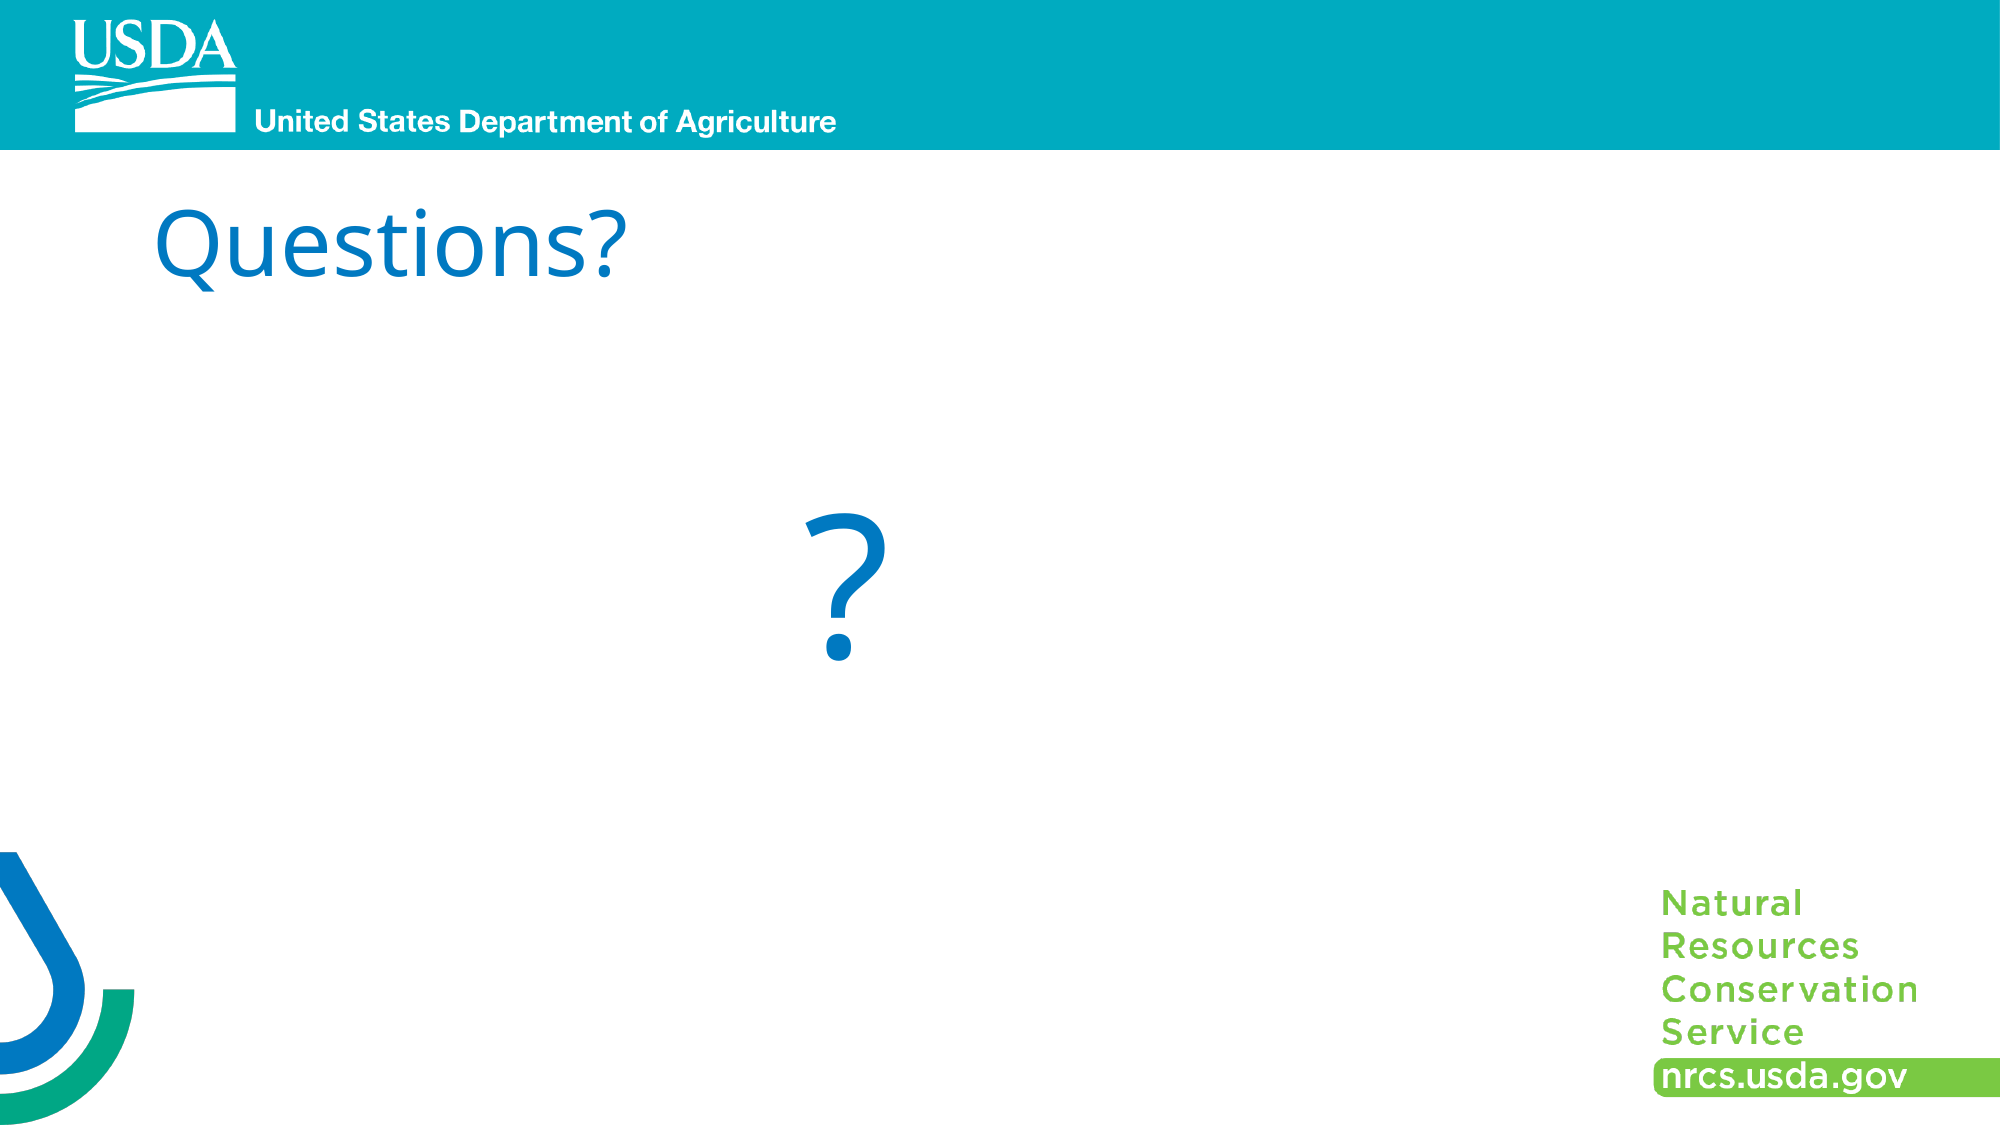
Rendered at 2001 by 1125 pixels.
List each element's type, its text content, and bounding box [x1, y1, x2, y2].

picture [0, 838, 150, 1125]
list ? [137, 348, 1609, 1091]
picture [0, 0, 2000, 150]
picture [1637, 861, 2000, 1125]
title Questions? [137, 189, 1609, 323]
